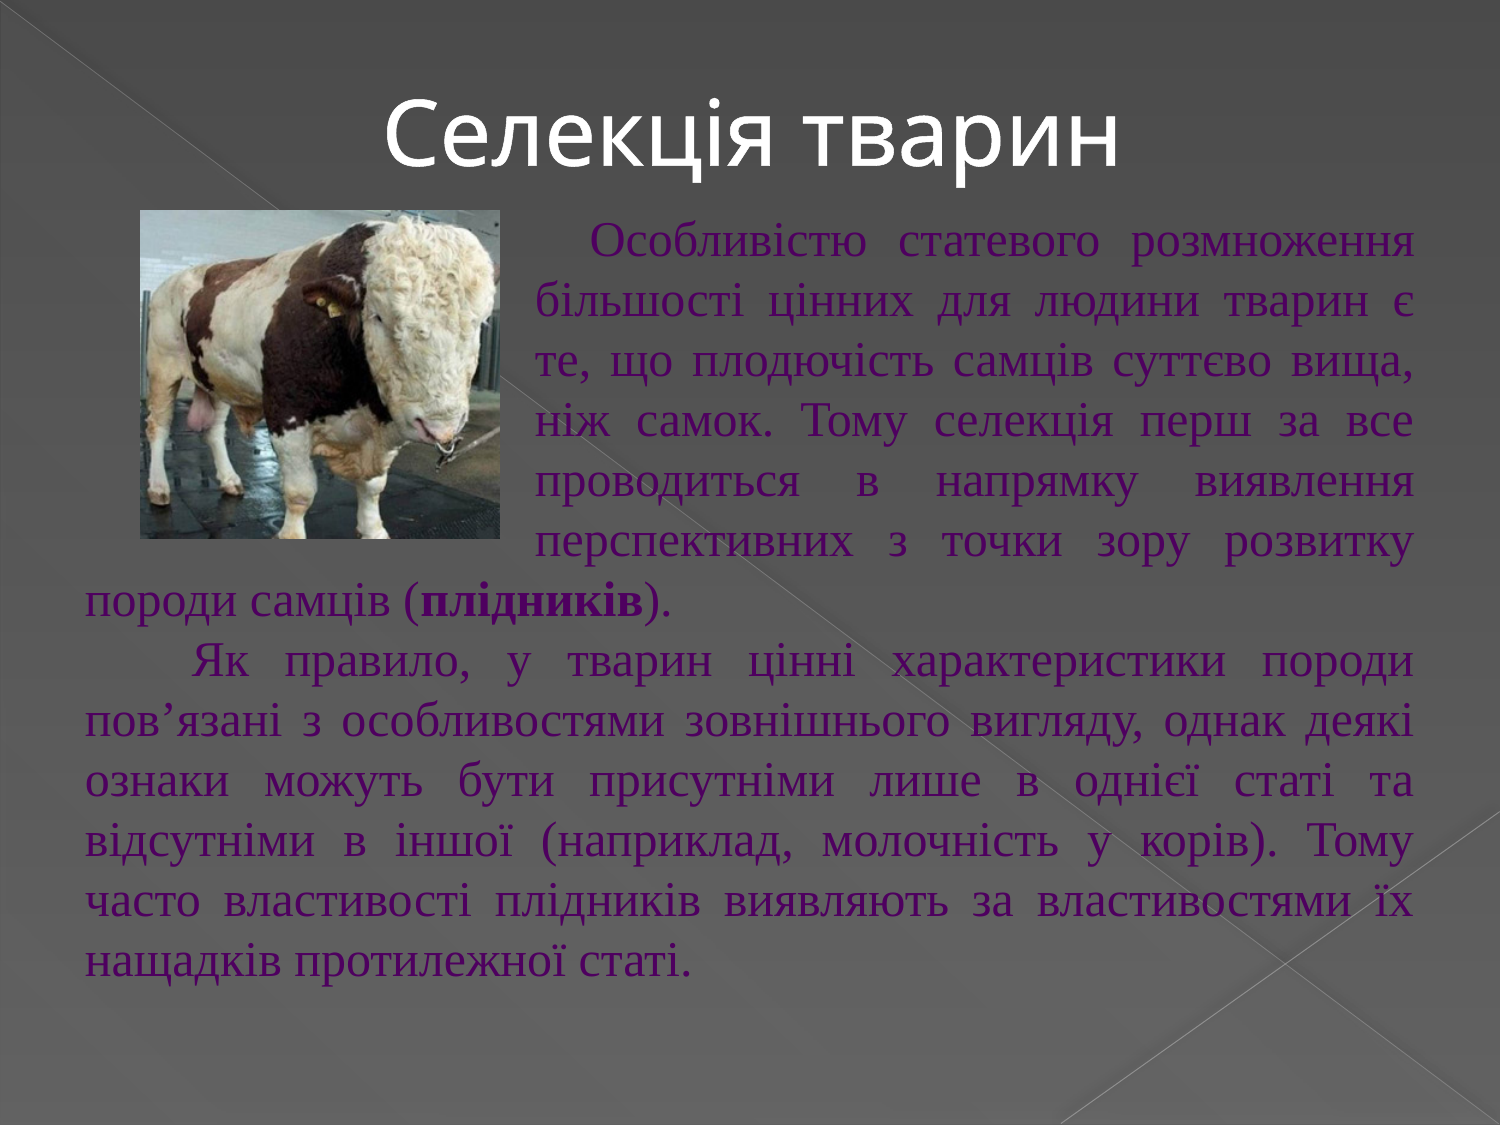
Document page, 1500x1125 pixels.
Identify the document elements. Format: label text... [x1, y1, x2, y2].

text_box Особливістю статевого розмноження більшості цінних для людини тварин є те, що плодючість самців суттєво вища, ніж самок. Тому селекція перш за все проводиться в напрямку виявлення перспективних з точки зору розвитку породи самців (плідників). Як правило, у тварин цінні характеристики породи пов’язані з особливостями зовнішнього вигляду, однак деякі ознаки можуть бути присутніми лише в однієї статі та відсутніми в іншої (наприклад, молочність у корів). Тому часто властивості плідників виявляють за властивостями їх нащадків протилежної статі. [70, 199, 1430, 994]
picture [140, 210, 501, 540]
text_box Селекція тварин [163, 58, 1342, 200]
